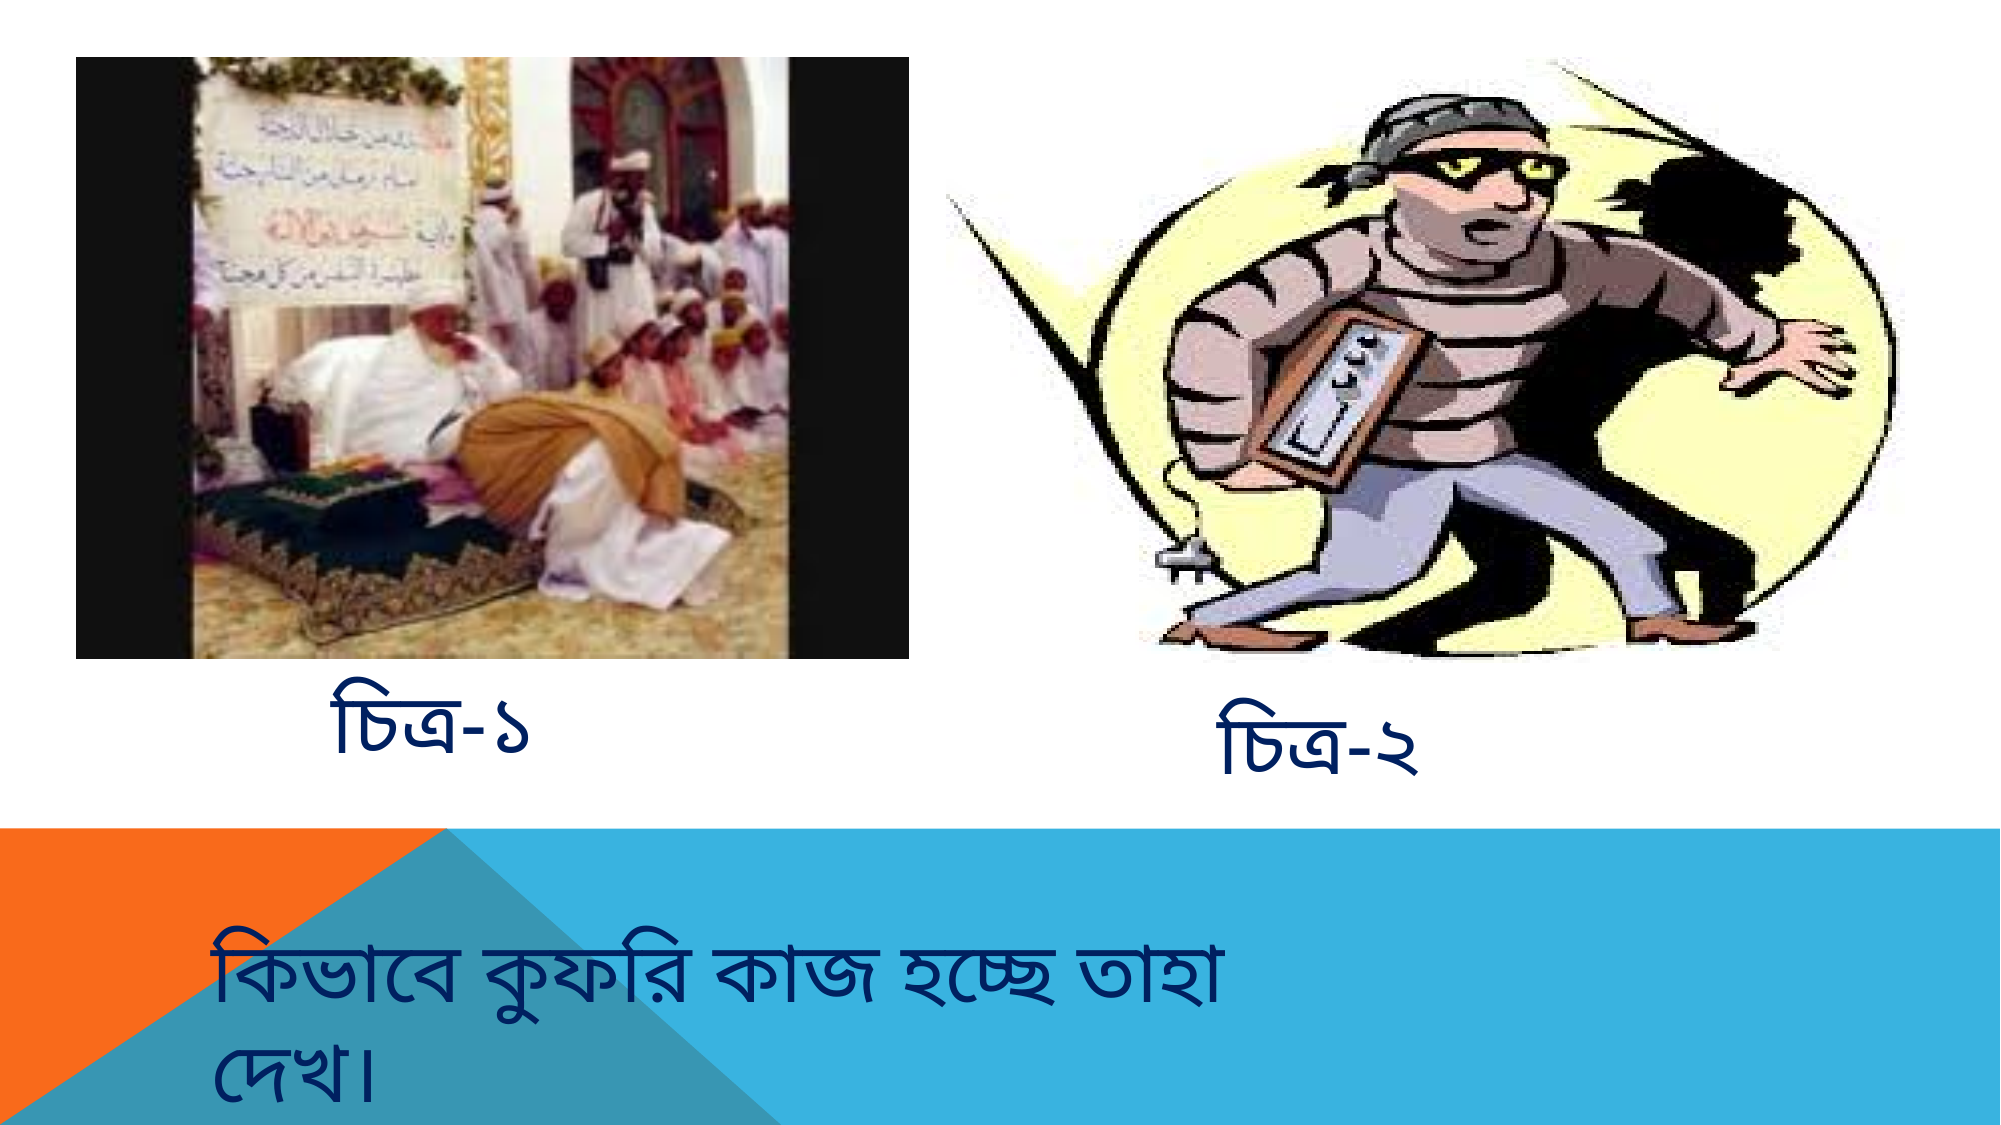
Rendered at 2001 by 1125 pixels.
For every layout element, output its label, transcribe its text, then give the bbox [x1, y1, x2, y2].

text_box কিভাবে কুফরি কাজ হচ্ছে তাহা দেখ। [196, 912, 1353, 1125]
picture [946, 56, 1905, 663]
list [75, 56, 909, 660]
text_box চিত্র-২ [1202, 683, 1446, 799]
text_box চিত্র-১ [317, 668, 863, 778]
